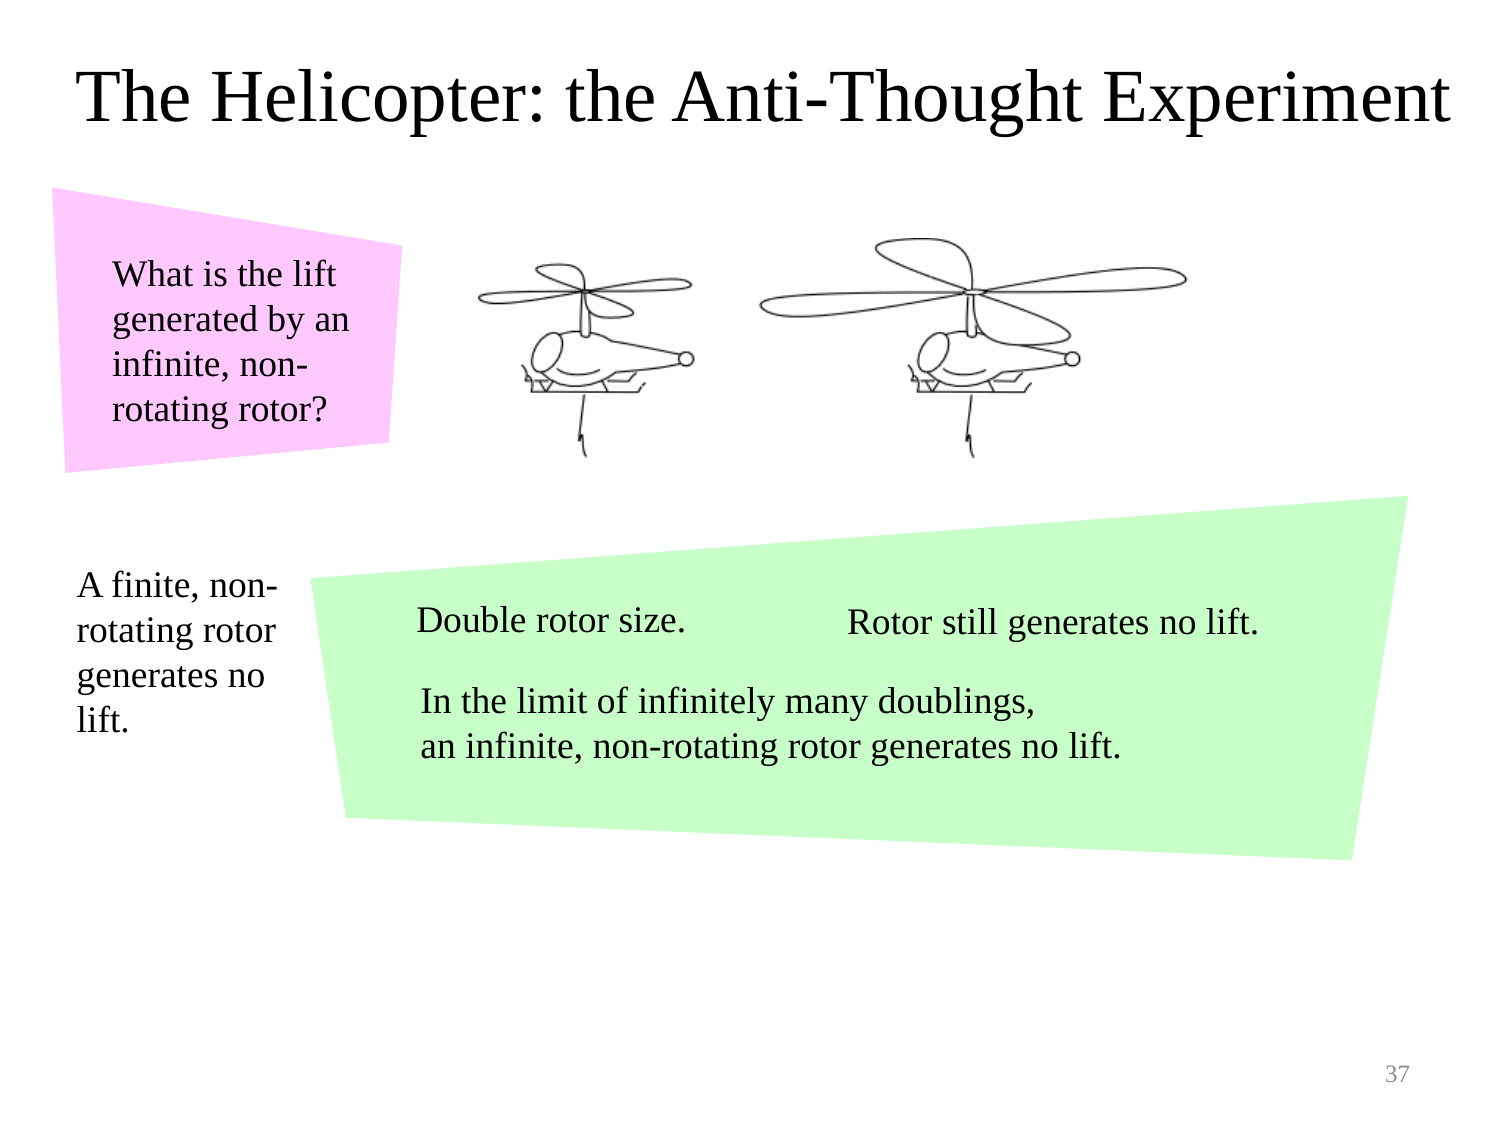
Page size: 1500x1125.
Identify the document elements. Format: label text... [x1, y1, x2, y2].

text_box [394, 244, 403, 366]
picture [478, 238, 1188, 458]
text_box A finite, non-rotating rotor generates no lift. [61, 552, 305, 747]
title The Helicopter: the Anti-Thought Experiment [60, 56, 1488, 128]
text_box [310, 495, 1409, 861]
slide_number 37 [1074, 1042, 1425, 1103]
text_box [52, 187, 390, 473]
text_box What is the lift generated by an infinite, non-rotating rotor? [97, 241, 394, 437]
